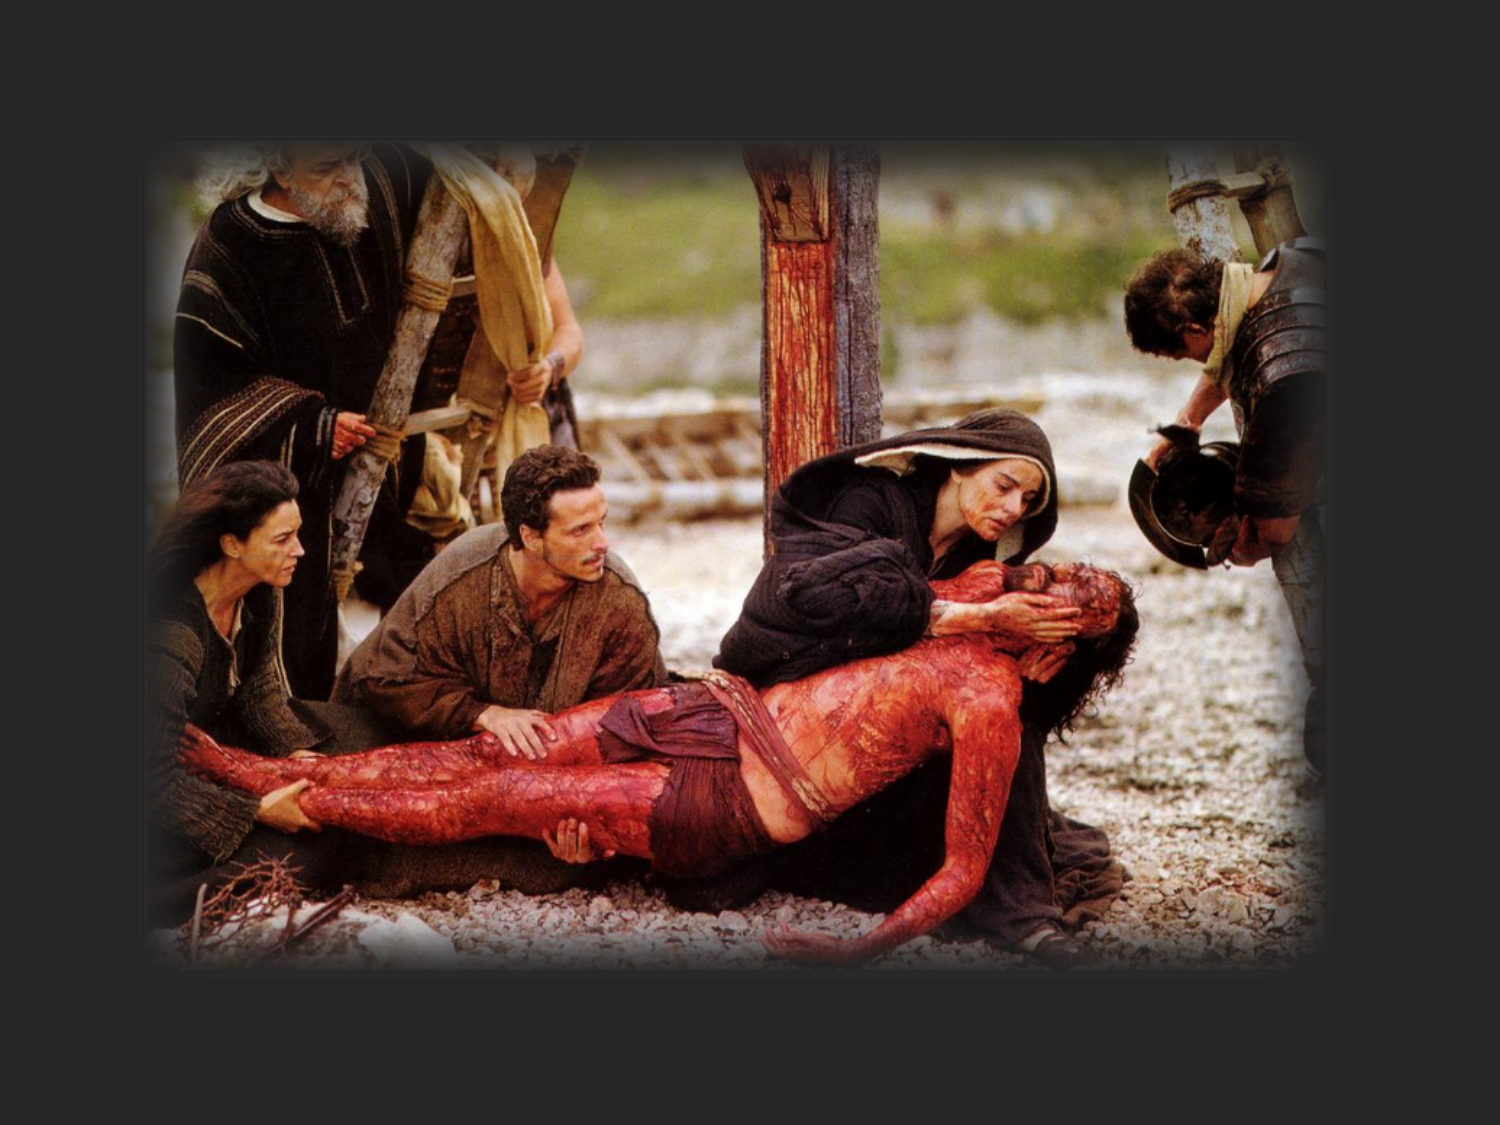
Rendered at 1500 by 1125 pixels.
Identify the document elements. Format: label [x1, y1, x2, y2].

picture [129, 124, 1344, 988]
